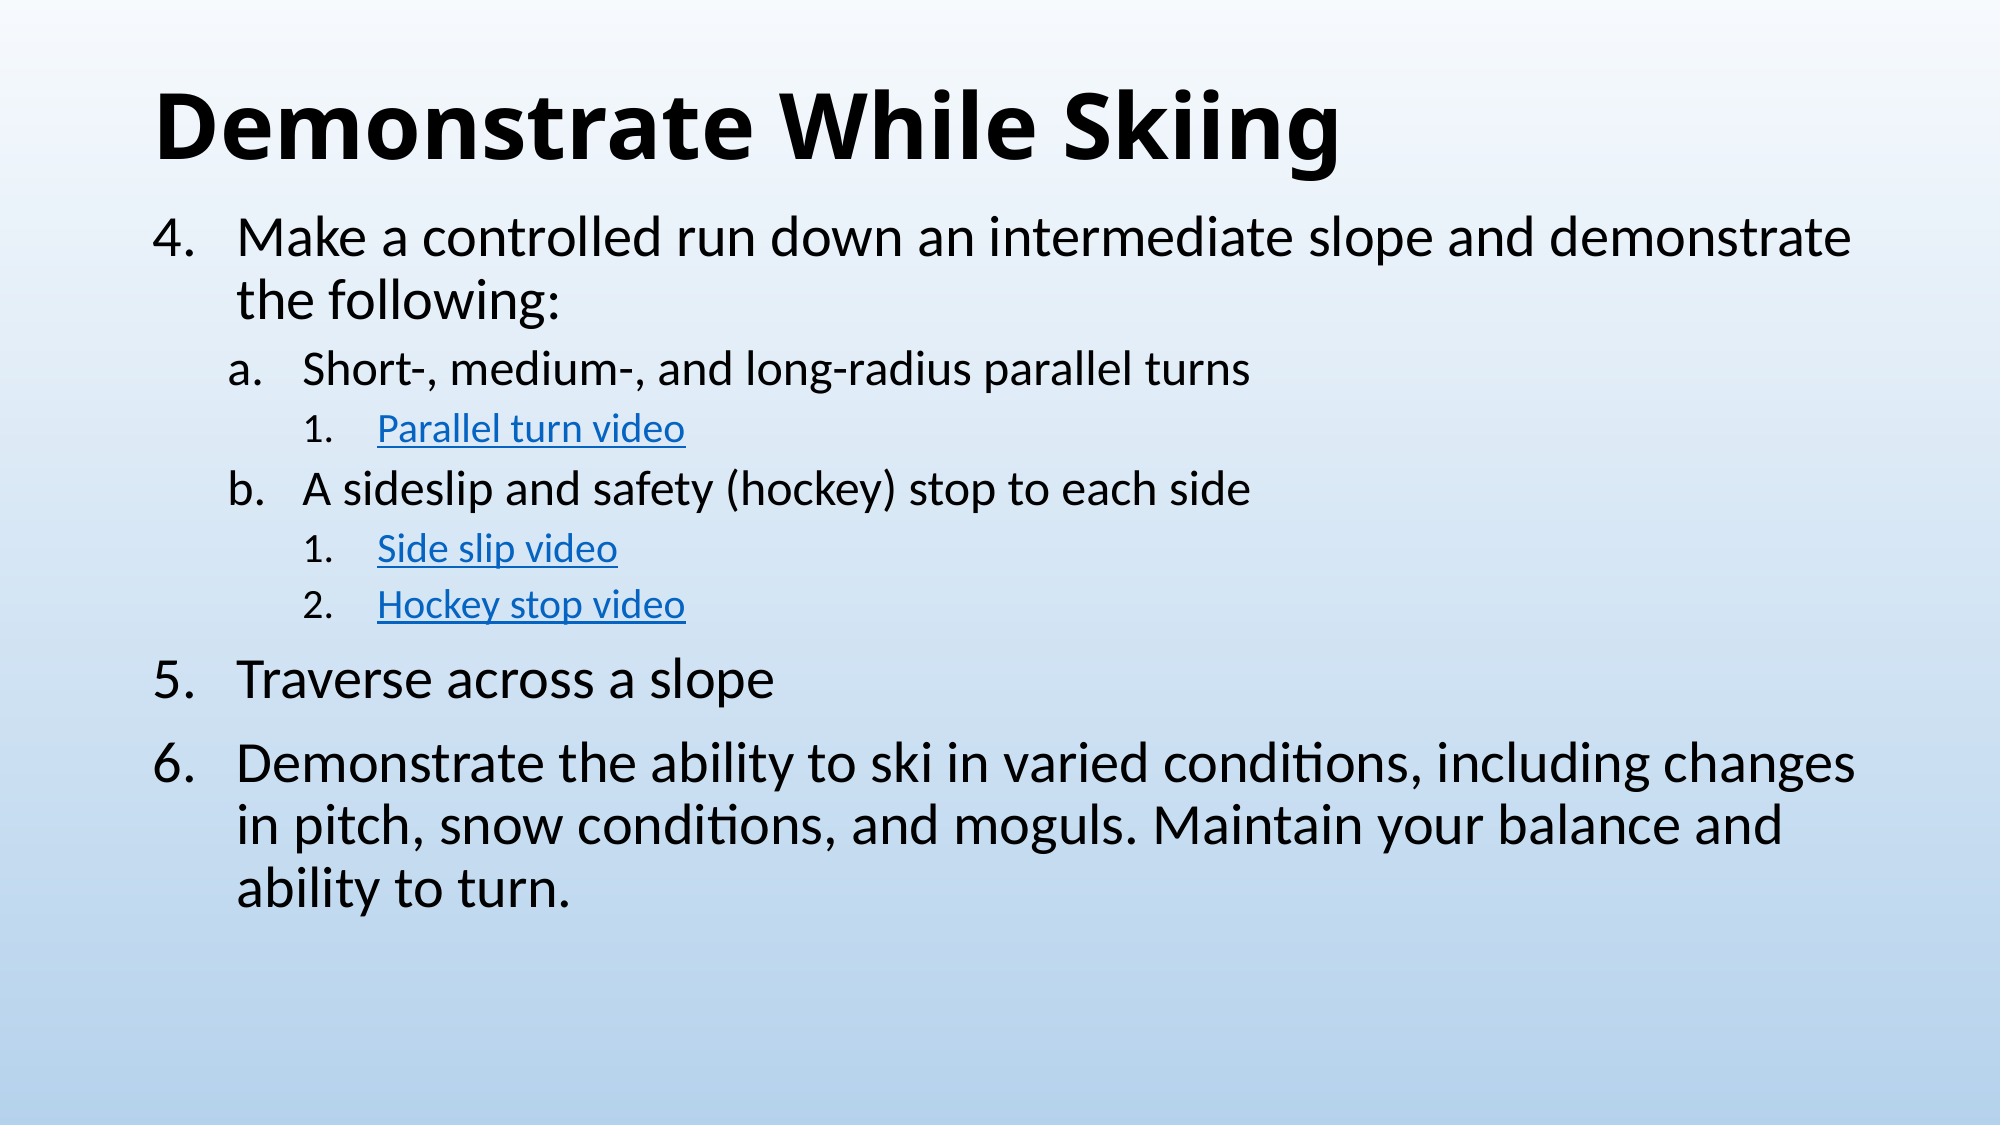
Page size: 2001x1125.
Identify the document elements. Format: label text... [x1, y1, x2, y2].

list Make a controlled run down an intermediate slope and demonstrate the following: Short-, medium-, and long-radius parallel turns Parallel turn video A sideslip and safety (hockey) stop to each side Side slip video Hockey stop video Traverse across a slope Demonstrate the ability to ski in varied conditions, including changes in pitch, snow conditions, and moguls. Maintain your balance and ability to turn. [137, 198, 1877, 1000]
title Demonstrate While Skiing [137, 59, 1863, 198]
